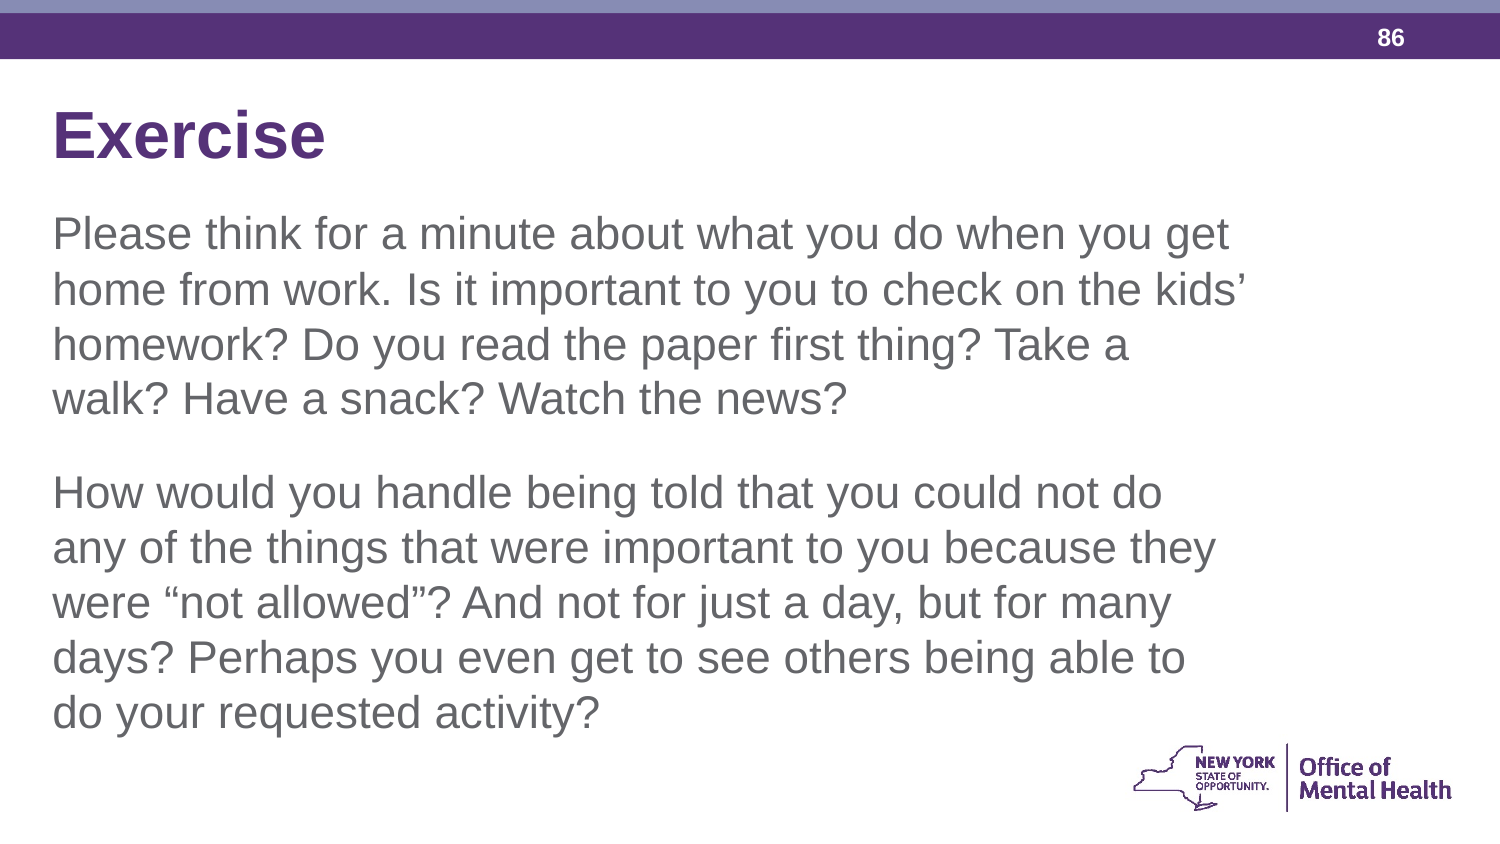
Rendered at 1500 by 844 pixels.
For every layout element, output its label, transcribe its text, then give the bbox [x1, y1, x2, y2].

picture [1125, 734, 1461, 824]
list Exercise [37, 84, 1150, 210]
list Please think for a minute about what you do when you get home from work. Is it important to you to check on the kids’ homework? Do you read the paper first thing? Take a walk? Have a snack? Watch the news? How would you handle being told that you could not do any of the things that were important to you because they were “not allowed”? And not for just a day, but for many days? Perhaps you even get to see others being able to do your requested activity? [37, 196, 1263, 772]
